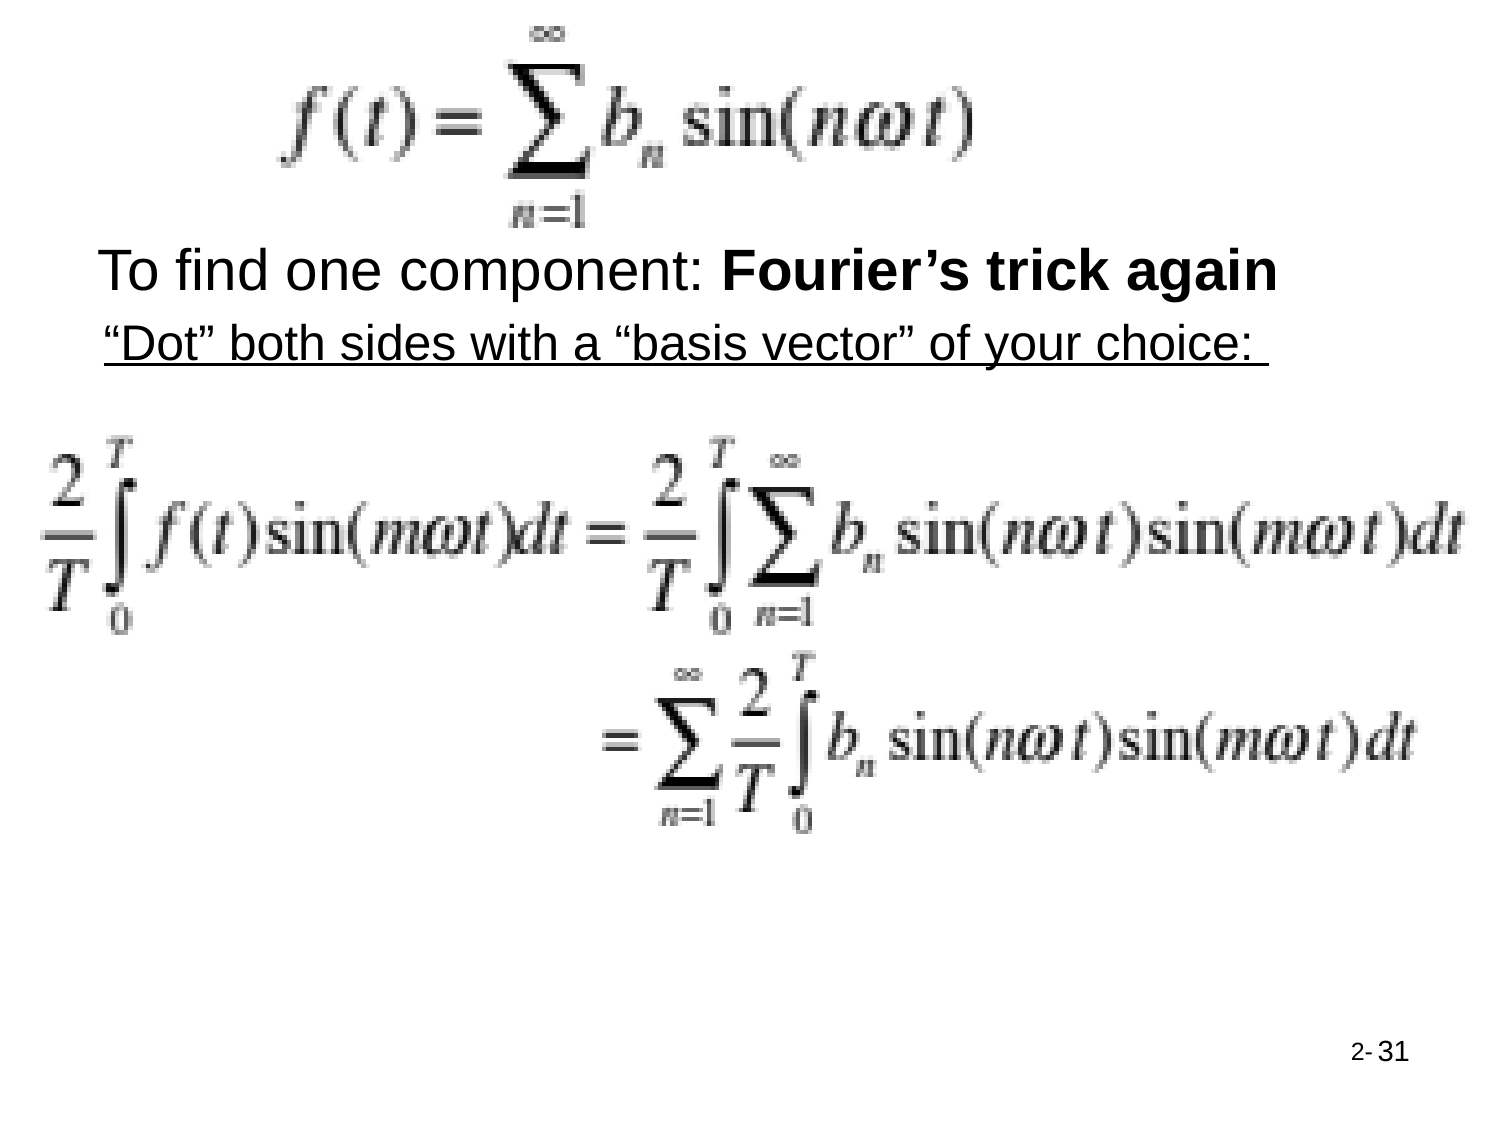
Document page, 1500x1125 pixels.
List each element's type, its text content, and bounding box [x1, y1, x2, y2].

slide_number 31 [1074, 1024, 1426, 1103]
text_box To find one component: Fourier’s trick again [83, 224, 1295, 310]
text_box “Dot” both sides with a “basis vector” of your choice: [88, 302, 1289, 378]
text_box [265, 0, 973, 234]
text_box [32, 416, 1470, 641]
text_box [594, 633, 1423, 840]
